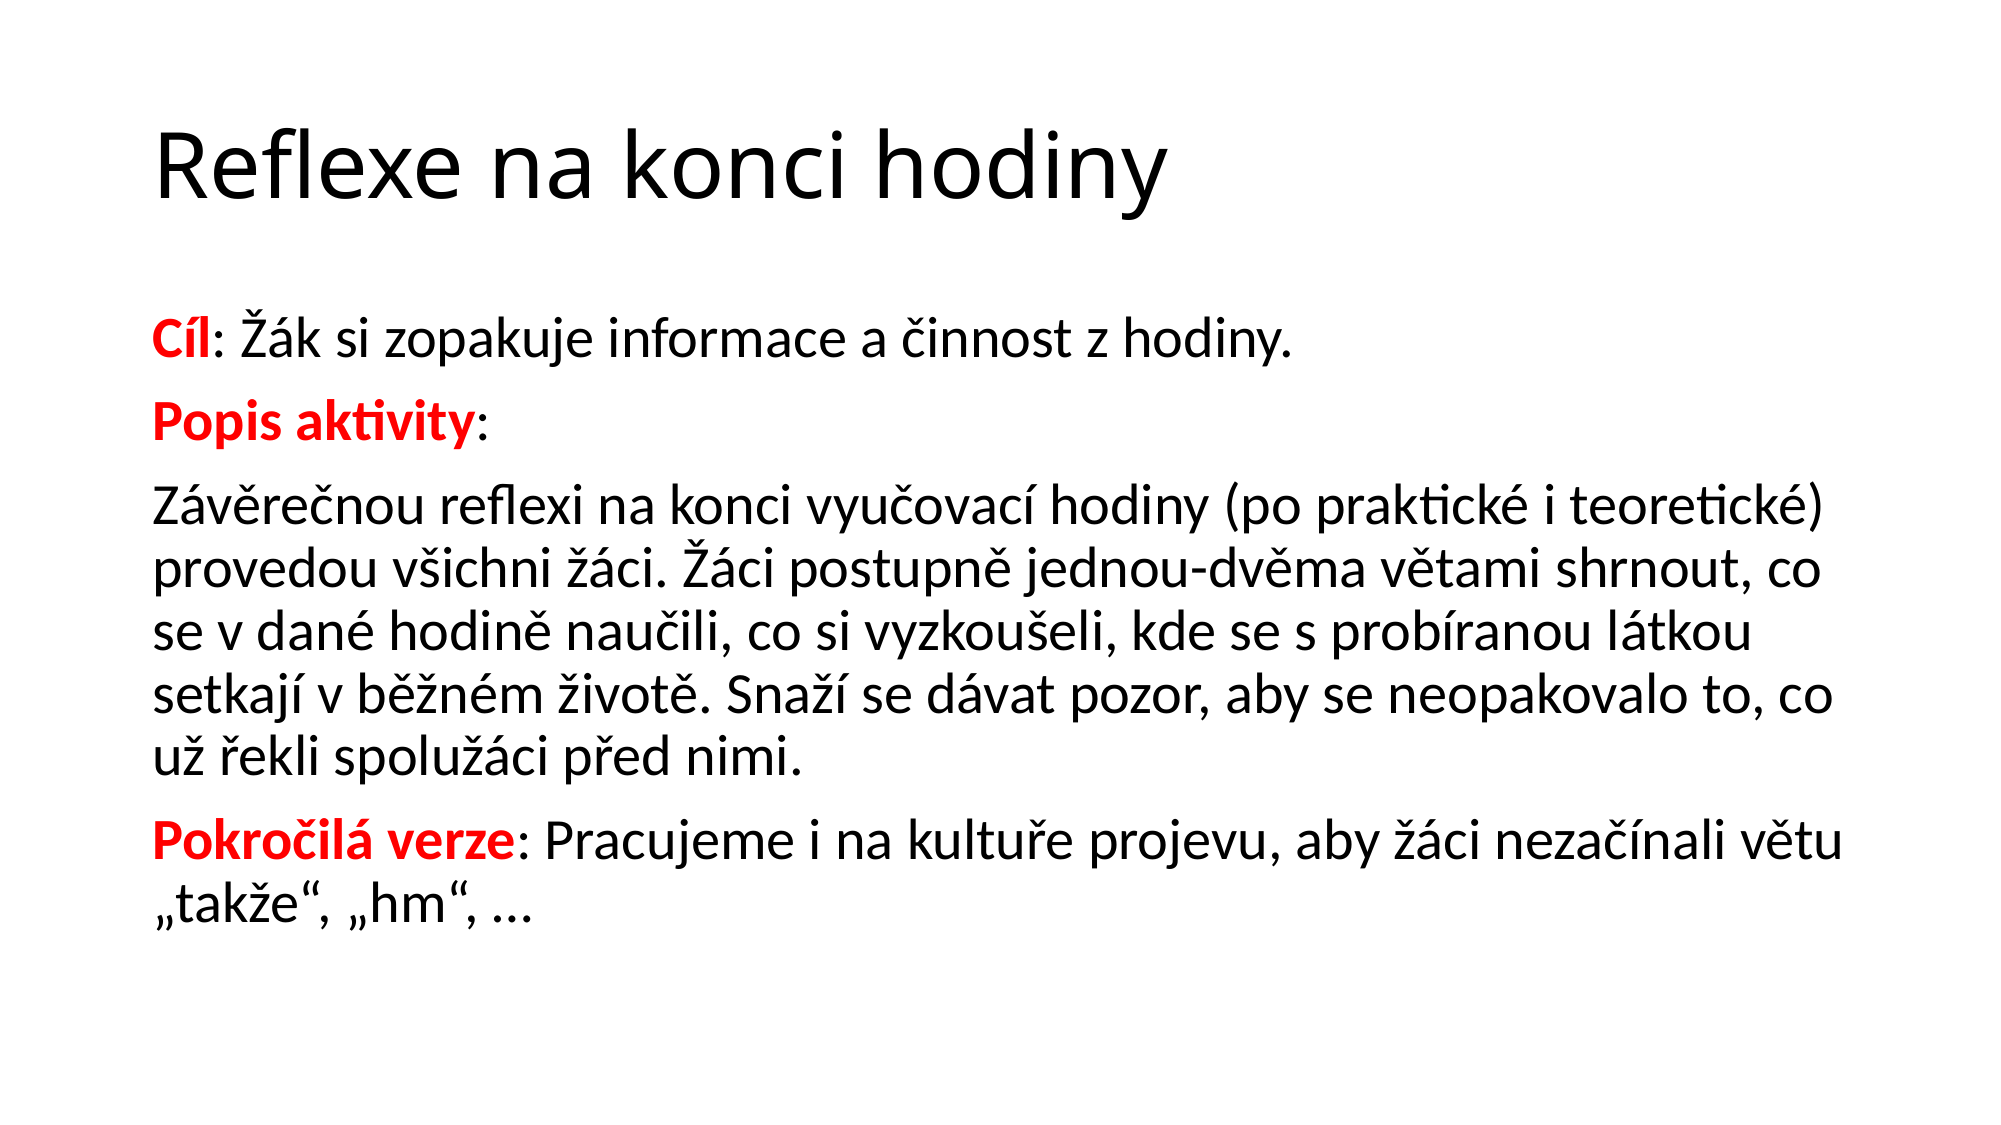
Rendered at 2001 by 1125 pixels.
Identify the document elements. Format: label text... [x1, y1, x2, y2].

title Reflexe na konci hodiny [137, 59, 1863, 278]
list Cíl: Žák si zopakuje informace a činnost z hodiny. Popis aktivity: Závěrečnou reflexi na konci vyučovací hodiny (po praktické i teoretické) provedou všichni žáci. Žáci postupně jednou-dvěma větami shrnout, co se v dané hodině naučili, co si vyzkoušeli, kde se s probíranou látkou setkají v běžném životě. Snaží se dávat pozor, aby se neopakovalo to, co už řekli spolužáci před nimi. Pokročilá verze: Pracujeme i na kultuře projevu, aby žáci nezačínali větu „takže“, „hm“, … [137, 299, 1863, 1014]
